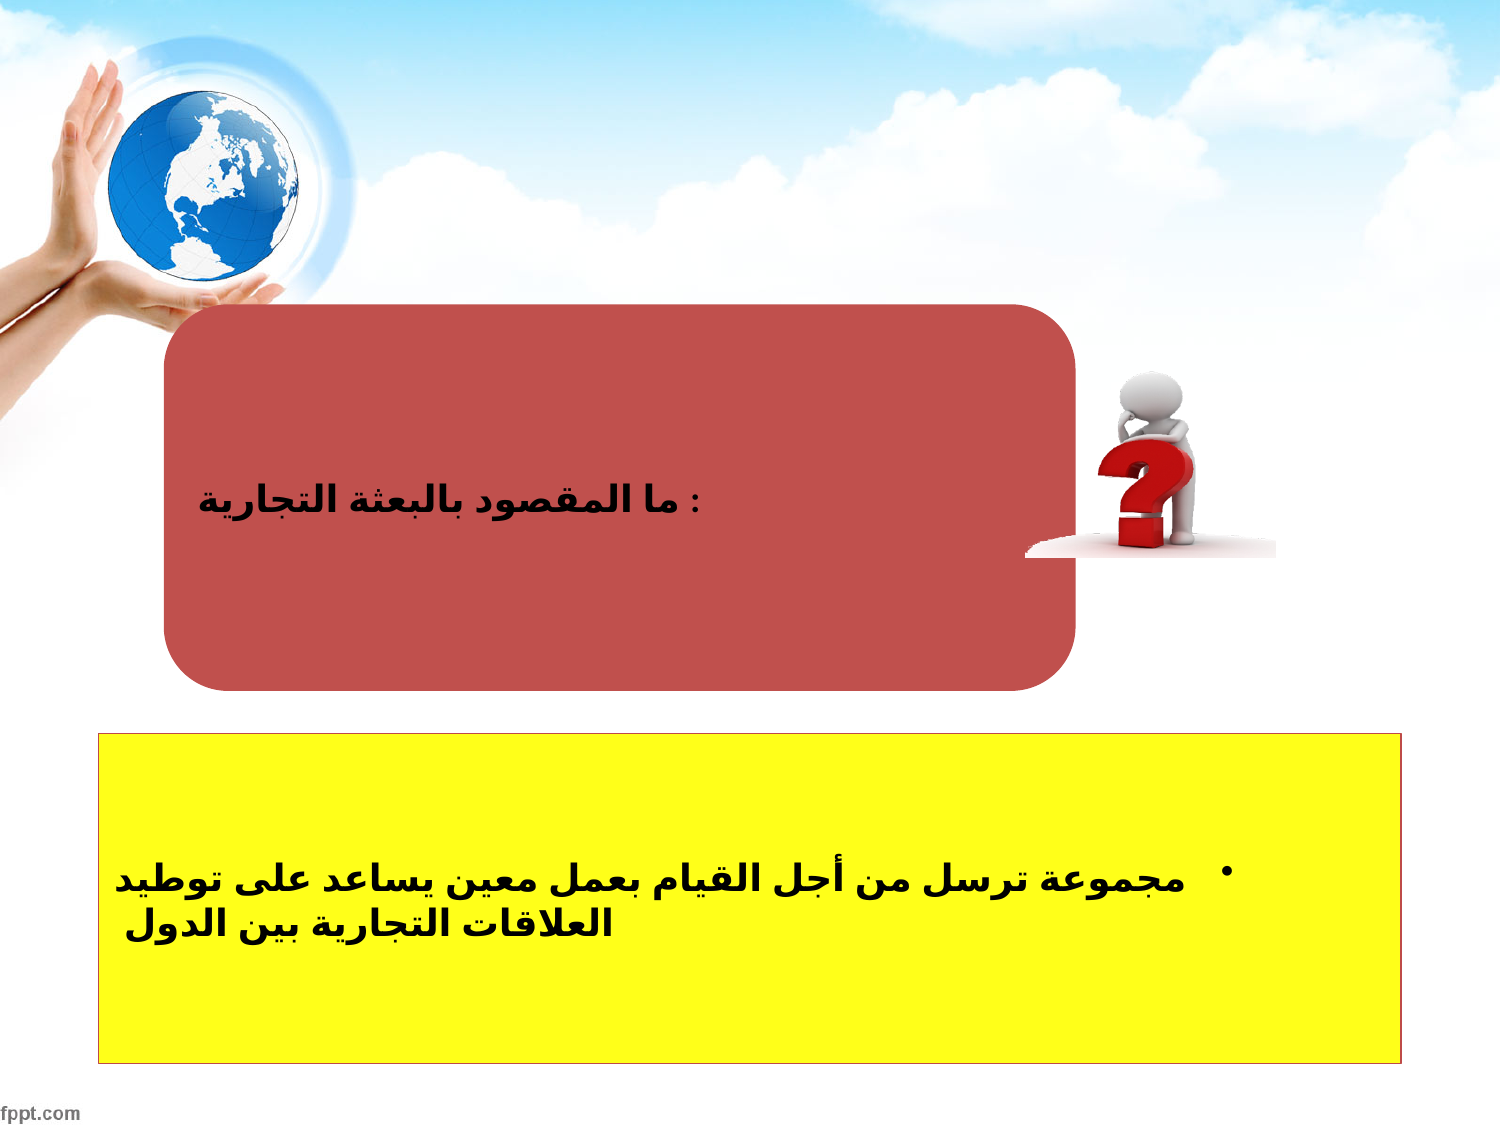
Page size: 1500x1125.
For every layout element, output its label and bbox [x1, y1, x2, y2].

text_box [98, 261, 1402, 1064]
picture [0, 0, 1500, 1125]
